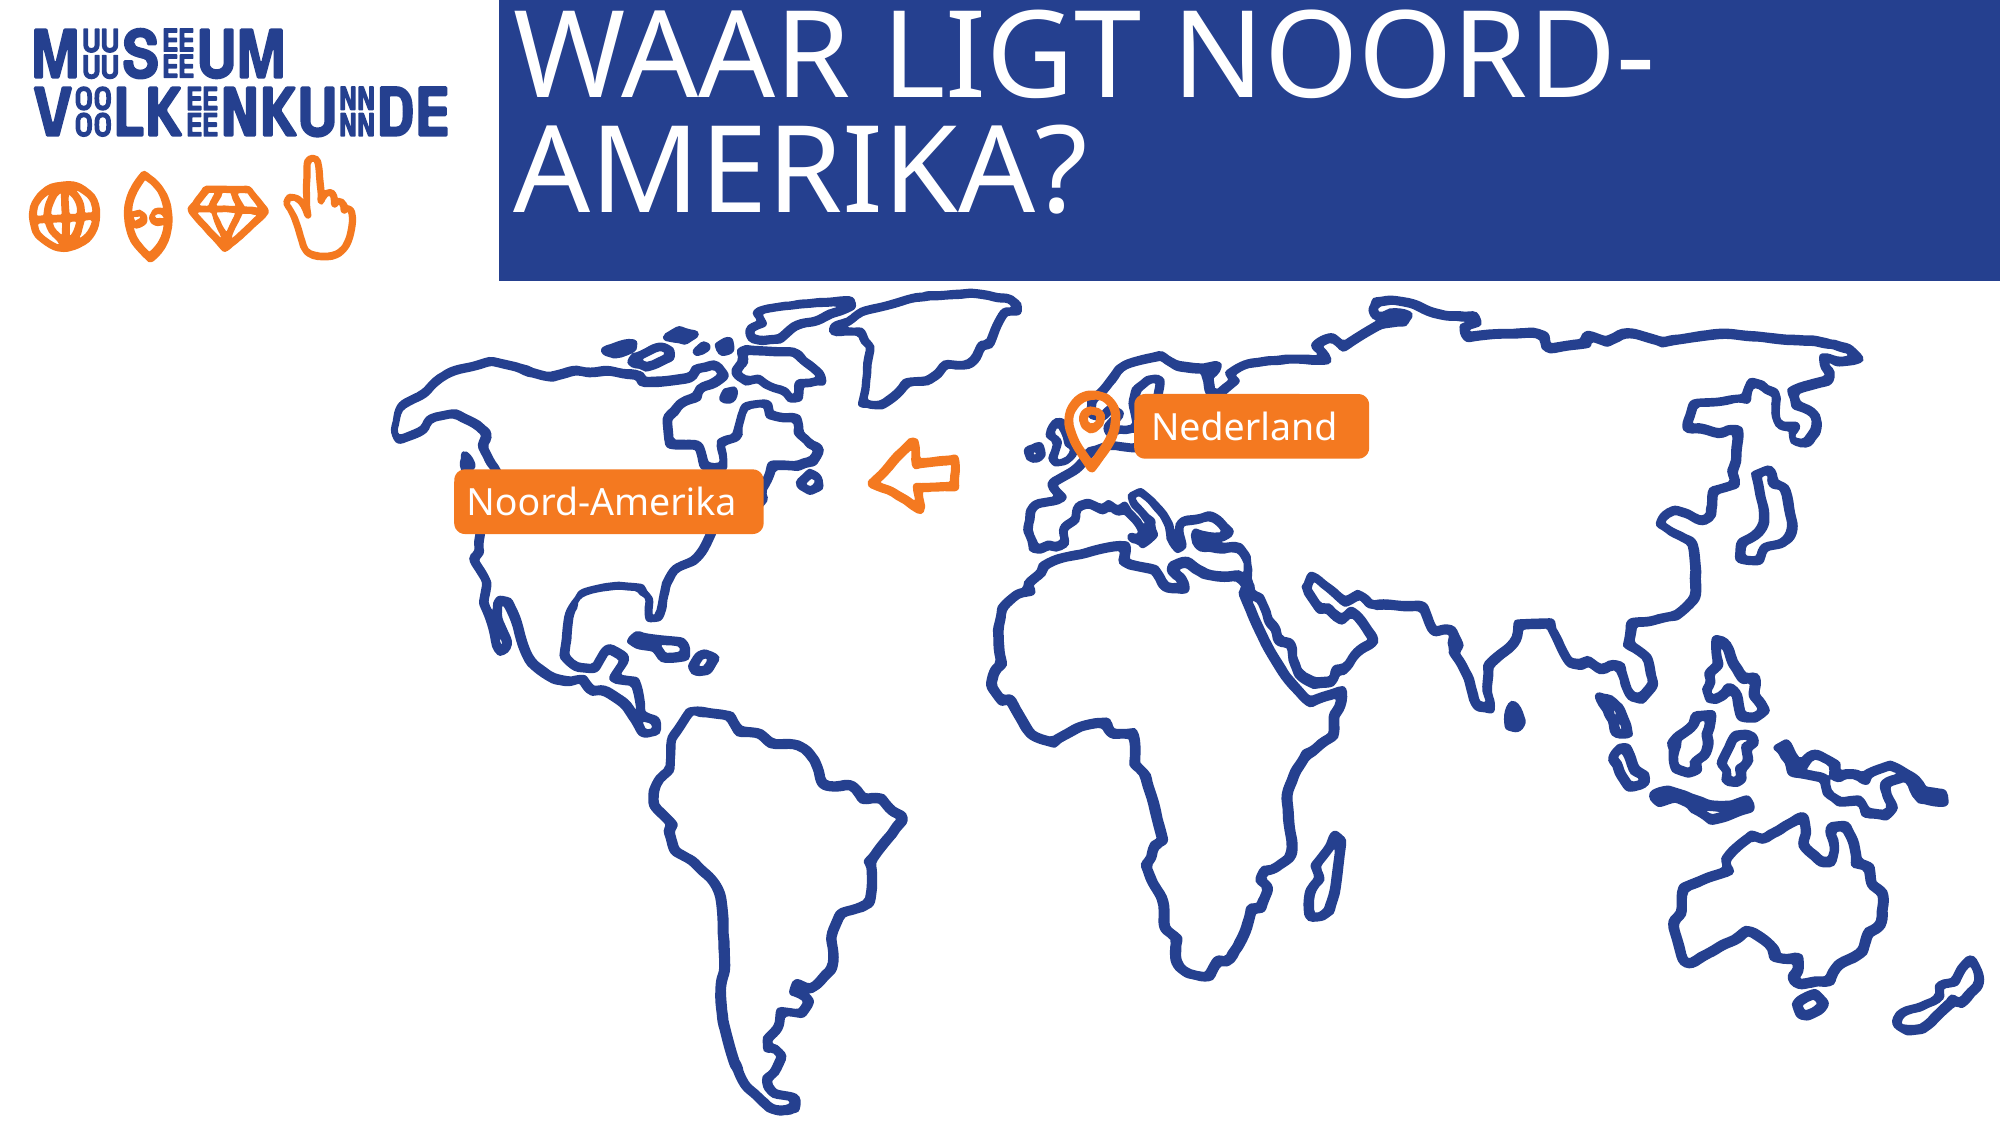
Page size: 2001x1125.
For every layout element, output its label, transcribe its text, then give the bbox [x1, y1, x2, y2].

text_box Noord-Amerika [454, 469, 764, 535]
text_box [867, 437, 961, 515]
text_box Nederland [1134, 393, 1370, 459]
list Waar ligt Noord-Amerika? [499, 0, 1985, 140]
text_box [1064, 390, 1121, 473]
